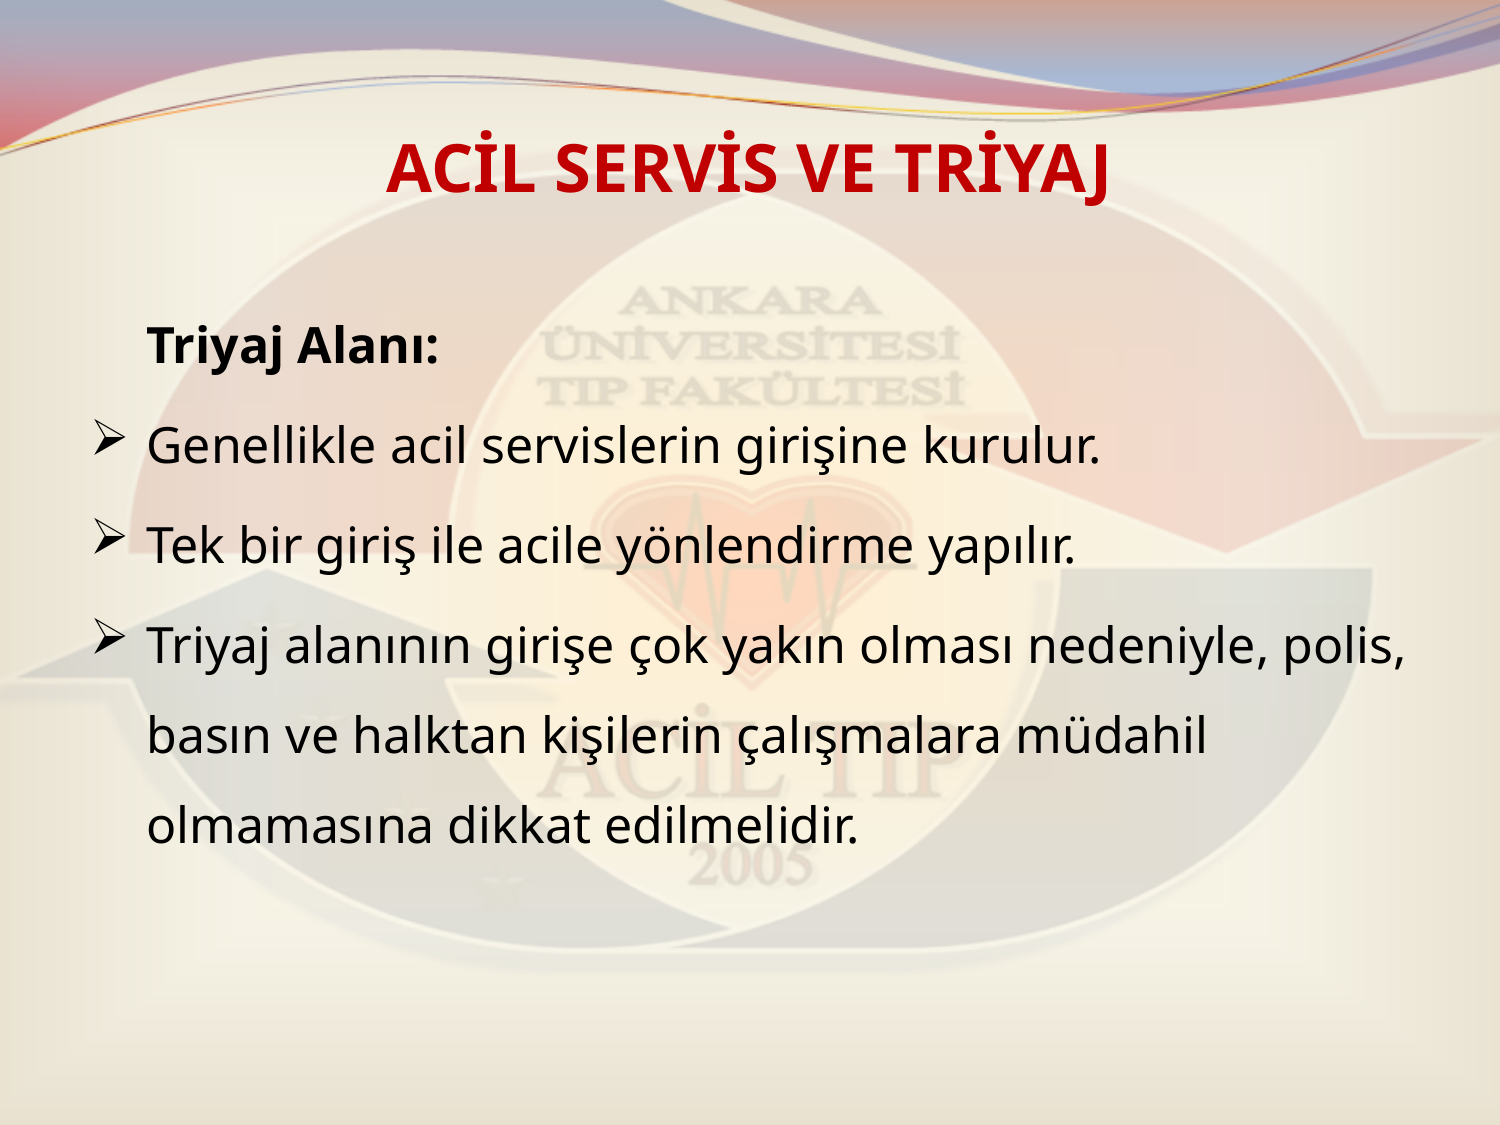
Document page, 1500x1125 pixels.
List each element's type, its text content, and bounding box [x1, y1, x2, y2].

picture [0, 0, 1500, 1125]
title ACİL SERVİS VE TRİYAJ [74, 99, 1426, 232]
list Triyaj Alanı: Genellikle acil servislerin girişine kurulur. Tek bir giriş ile acile yönlendirme yapılır. Triyaj alanının girişe çok yakın olması nedeniyle, polis, basın ve halktan kişilerin çalışmalara müdahil olmamasına dikkat edilmelidir. [74, 275, 1426, 1071]
